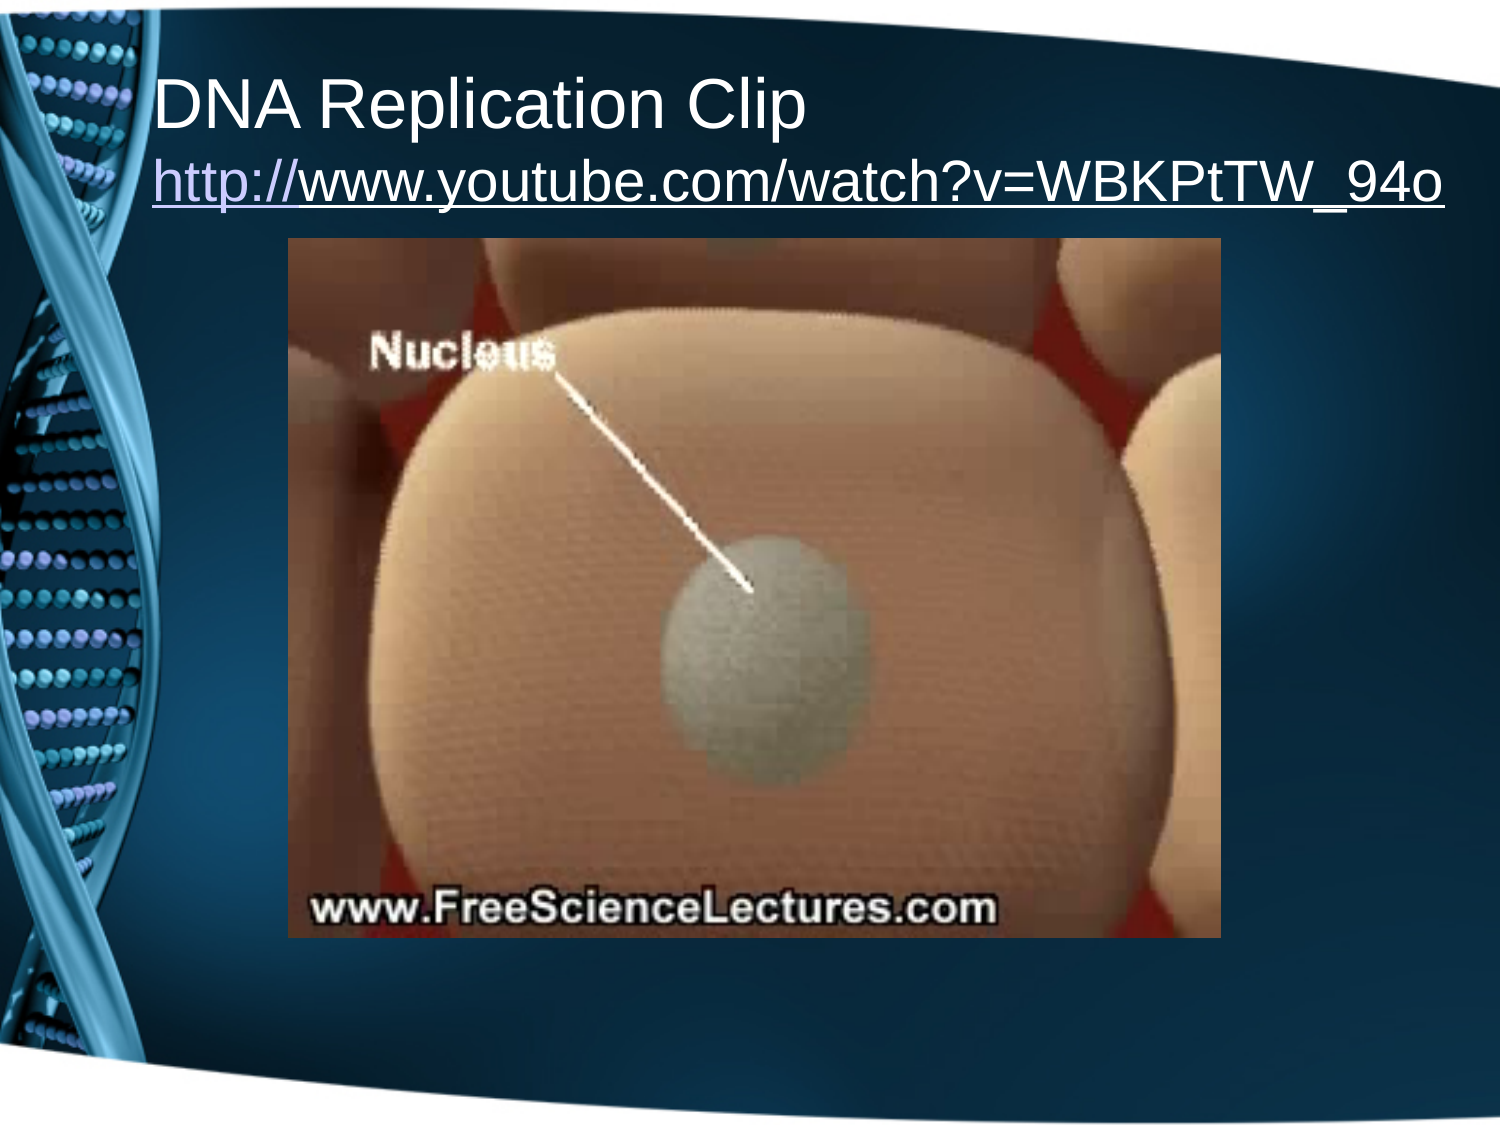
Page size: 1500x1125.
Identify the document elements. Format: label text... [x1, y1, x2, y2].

title DNA Replication Clip http://www.youtube.com/watch?v=WBKPtTW_94o [137, 22, 1500, 249]
picture [0, 0, 1500, 1125]
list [287, 237, 1222, 939]
